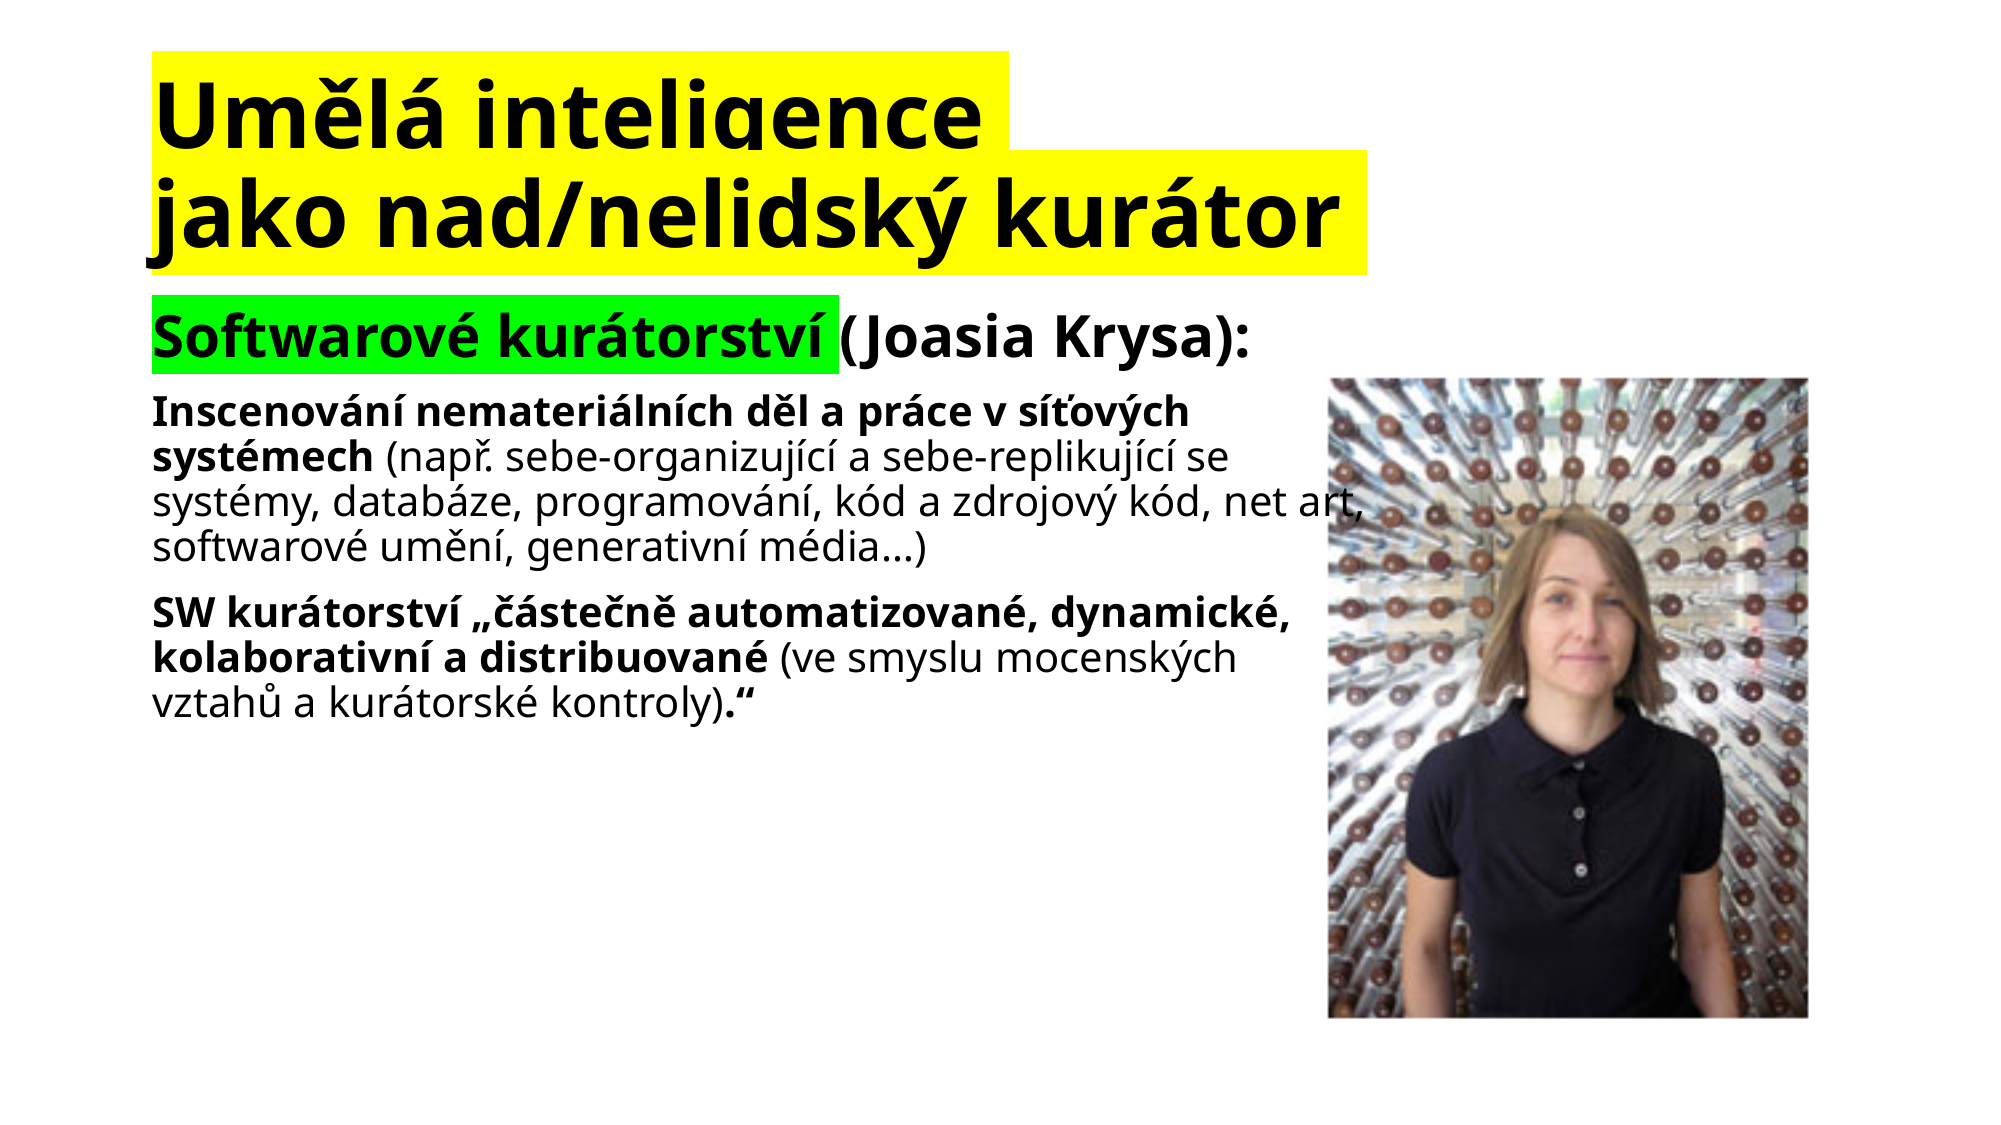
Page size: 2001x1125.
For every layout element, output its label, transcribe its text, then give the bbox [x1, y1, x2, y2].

title Umělá inteligence jako nad/nelidský kurátor [137, 59, 1863, 278]
picture [1169, 298, 1970, 1100]
list Softwarové kurátorství (Joasia Krysa): Inscenování nemateriálních děl a práce v síťových systémech (např. sebe-organizující a sebe-replikující se systémy, databáze, programování, kód a zdrojový kód, net art, softwarové umění, generativní média…) SW kurátorství „částečně automatizované, dynamické, kolaborativní a distribuované (ve smyslu mocenských vztahů a kurátorské kontroly).“ [137, 299, 1169, 1026]
